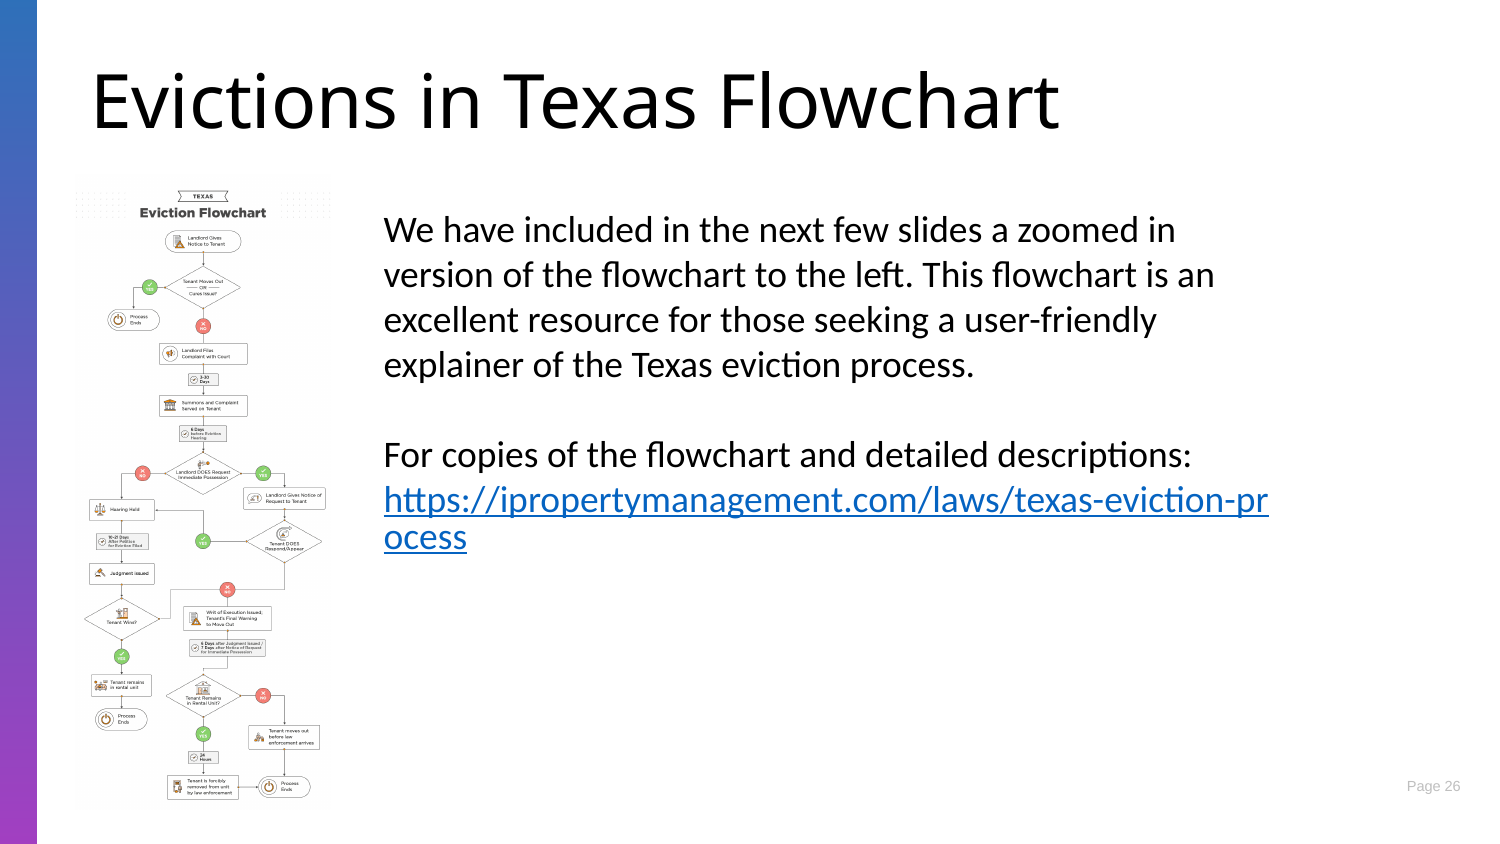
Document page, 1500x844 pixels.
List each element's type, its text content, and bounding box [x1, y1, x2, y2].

text_box [0, 0, 38, 844]
picture [74, 174, 331, 810]
title Evictions in Texas Flowchart [75, 33, 1425, 175]
text_box We have included in the next few slides a zoomed in version of the flowchart to the left. This flowchart is an excellent resource for those seeking a user-friendly explainer of the Texas eviction process. For copies of the flowchart and detailed descriptions: https://ipropertymanagement.com/laws/texas-eviction-process [368, 197, 1287, 573]
